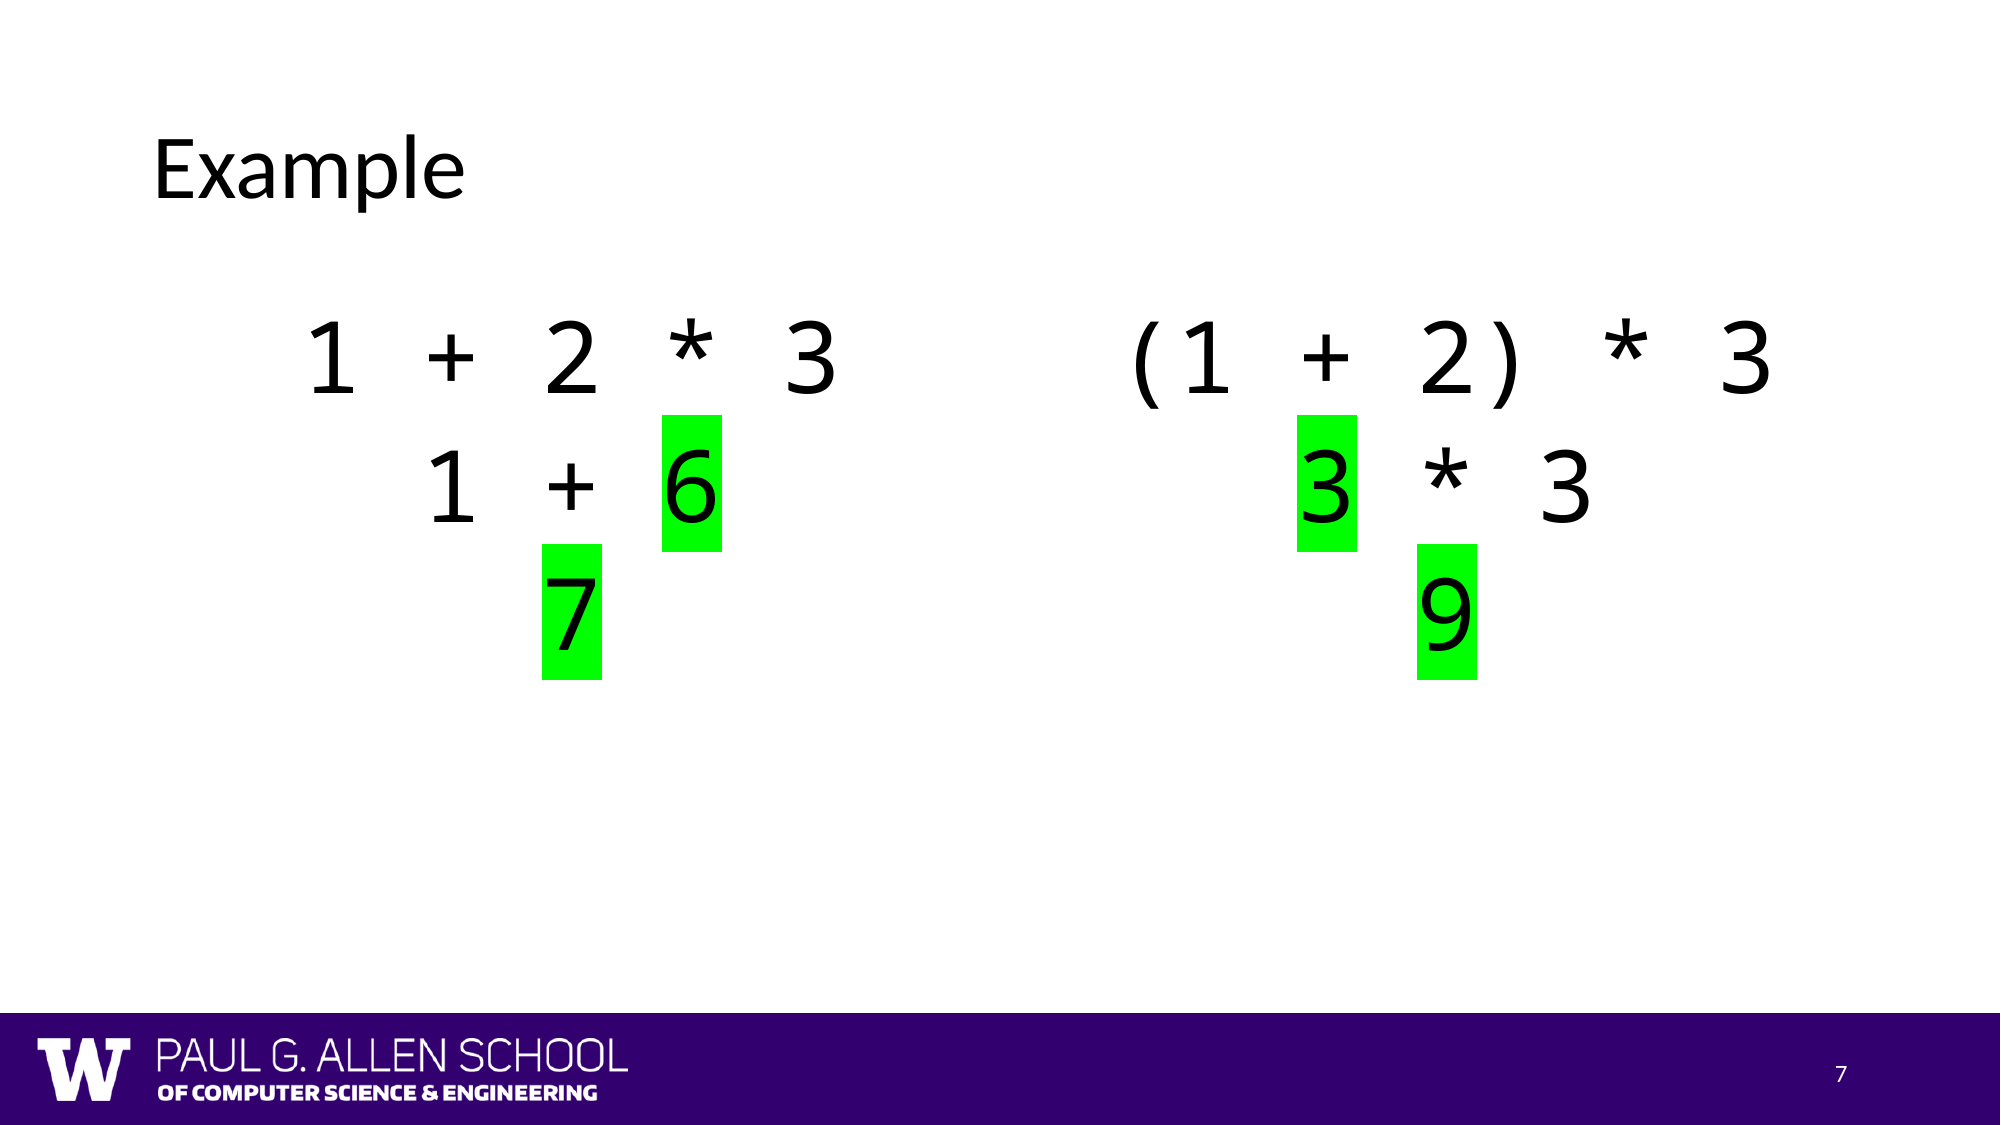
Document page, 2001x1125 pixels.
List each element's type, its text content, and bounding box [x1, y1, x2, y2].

list (1 + 2) * 3 3 * 3 9 [1012, 299, 1863, 1003]
title Example [137, 59, 1863, 278]
picture [0, 1013, 2000, 1125]
list 1 + 2 * 3 1 + 6 7 [137, 299, 988, 1003]
slide_number 7 [1412, 1042, 1863, 1103]
